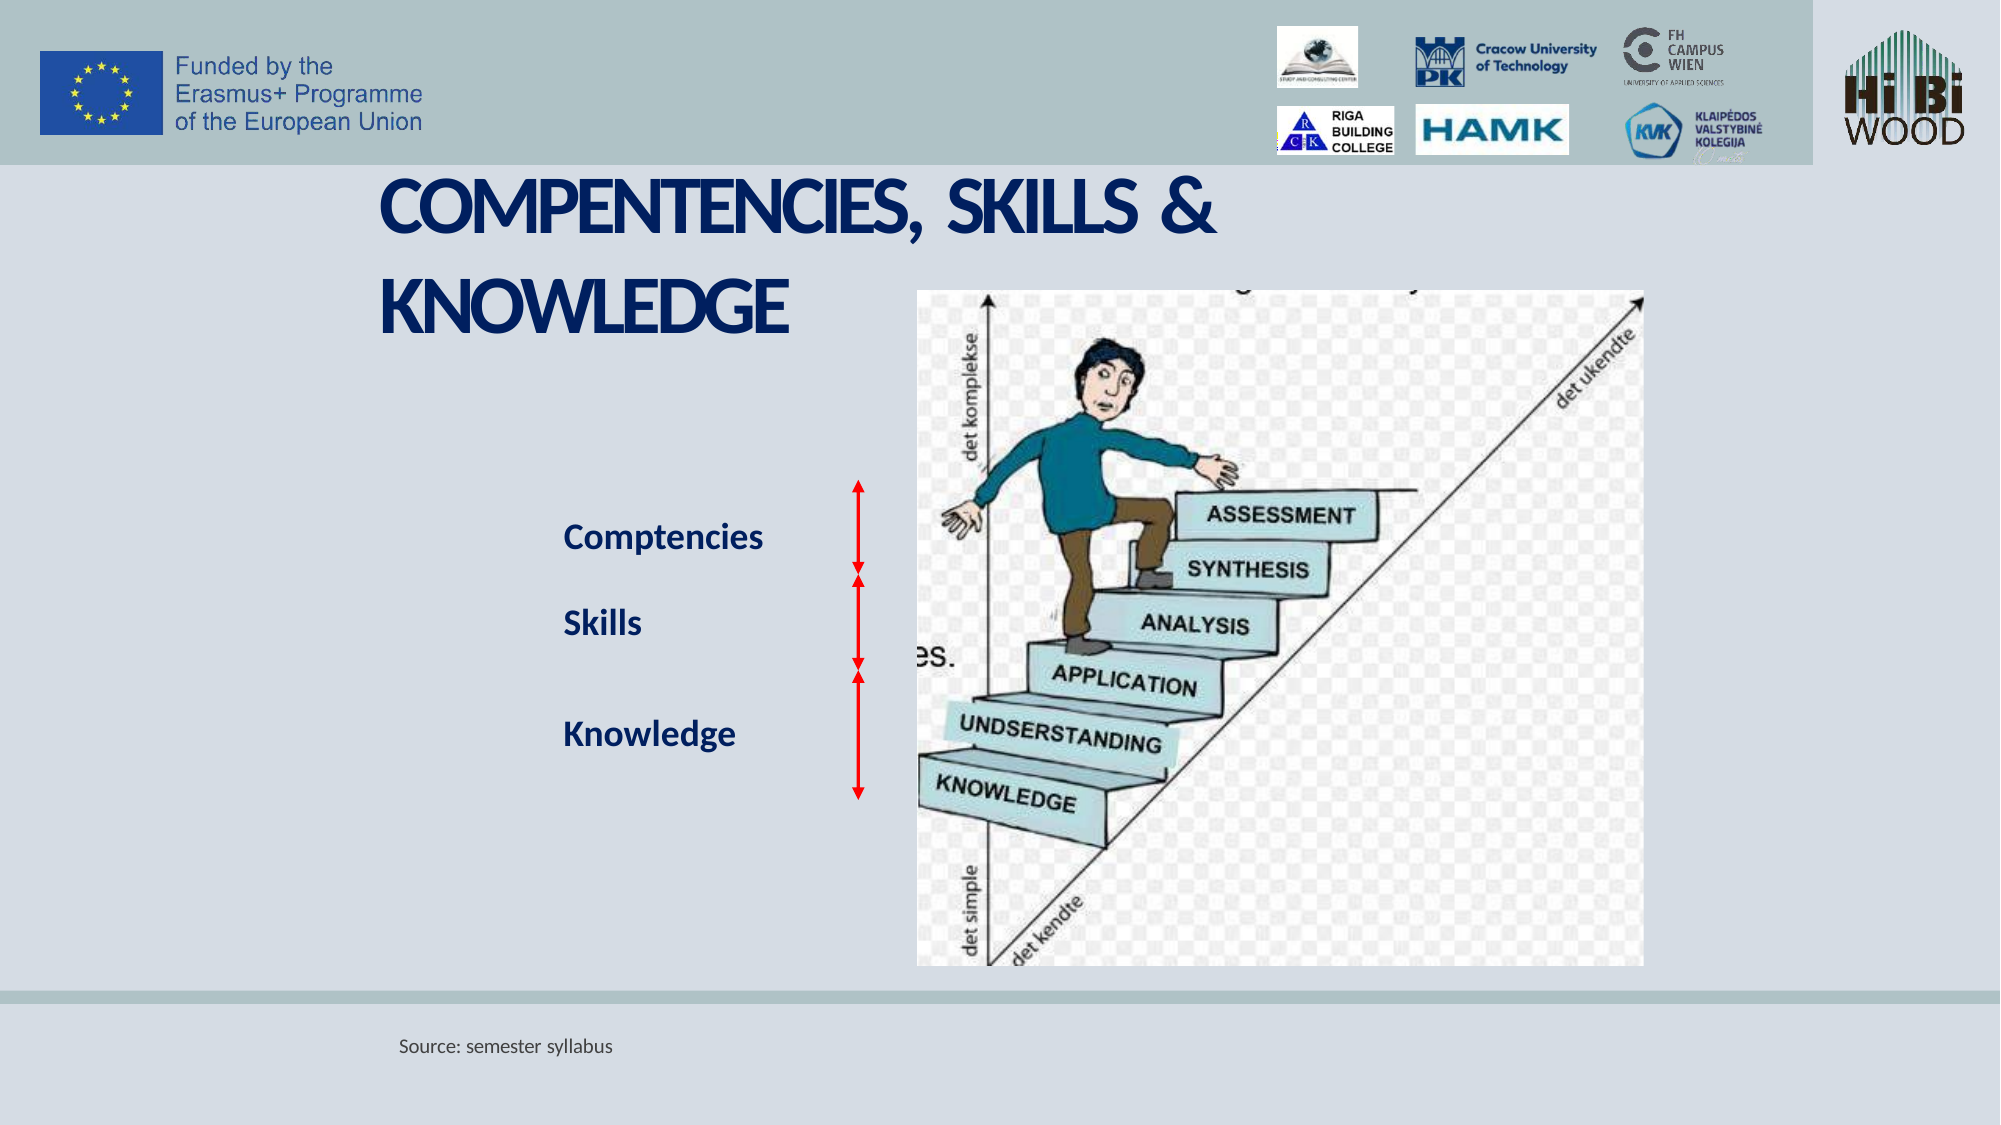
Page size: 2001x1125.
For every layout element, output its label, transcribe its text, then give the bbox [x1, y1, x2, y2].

text_box [852, 479, 865, 800]
text_box Source: semester syllabus [397, 1031, 620, 1059]
text_box [0, 0, 2000, 990]
text_box Comptencies Skills Knowledge [561, 509, 768, 754]
text_box [0, 990, 2000, 1004]
title COMPENTENCIES, SKILLS & KNOWLEDGE [377, 180, 1615, 351]
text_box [0, 0, 1987, 169]
text_box [917, 290, 1644, 966]
text_box [0, 1004, 2000, 1125]
